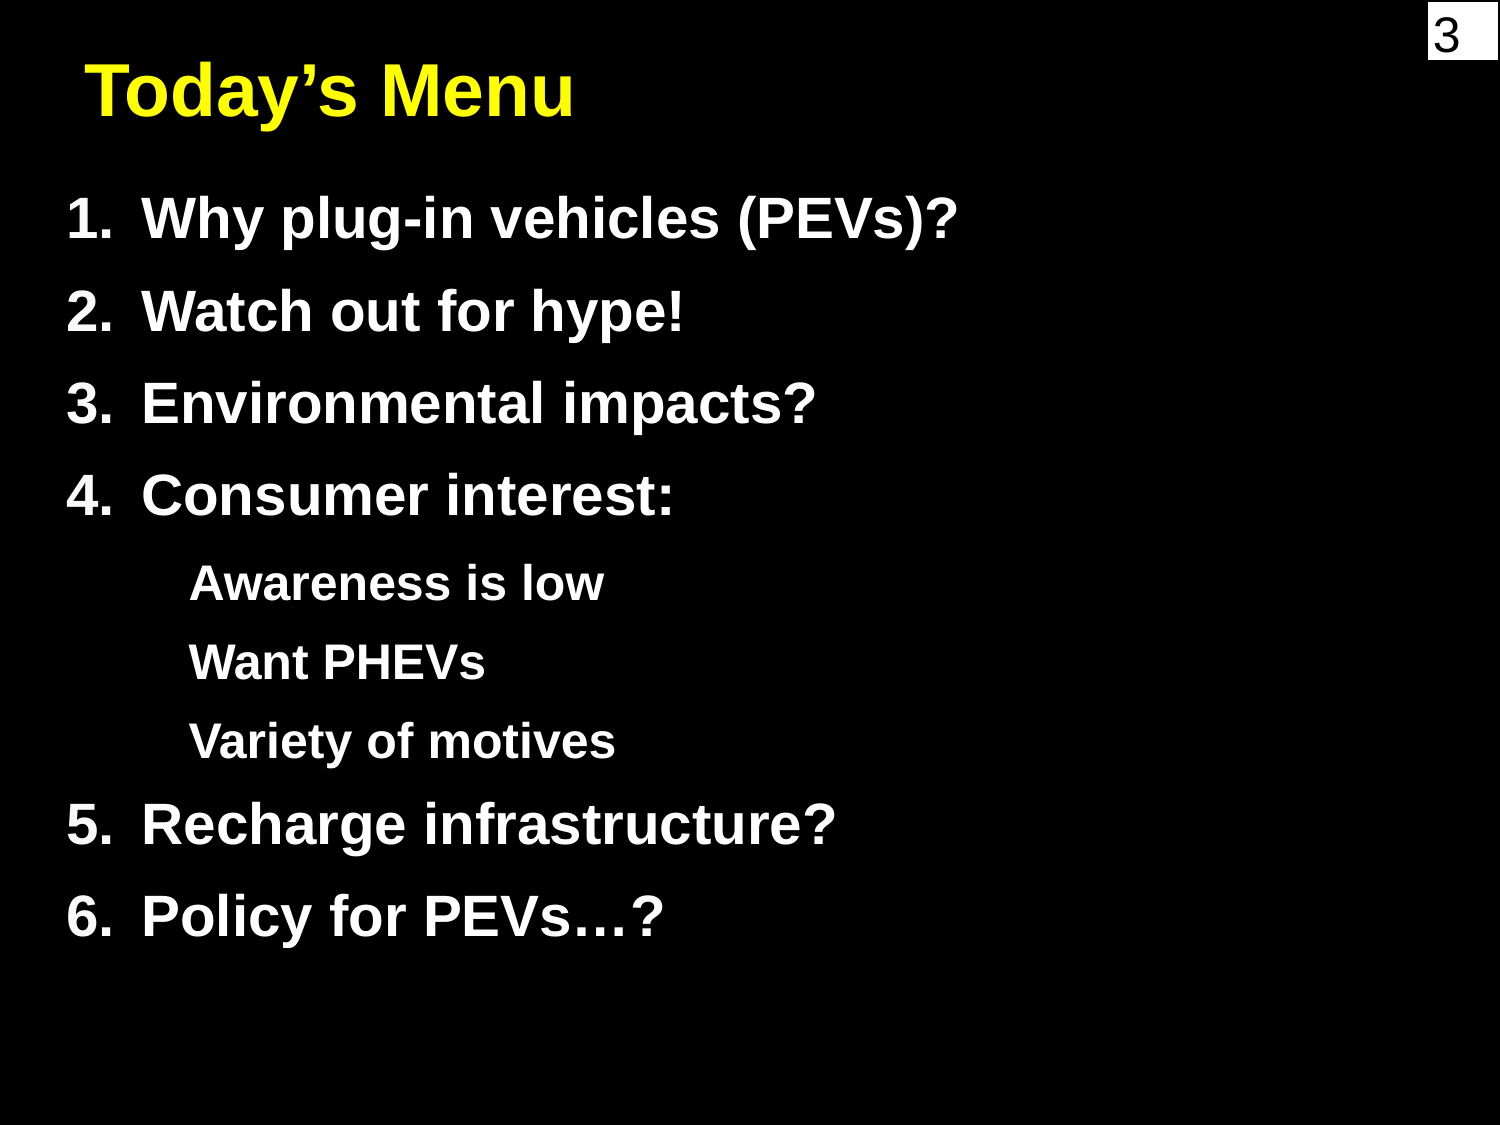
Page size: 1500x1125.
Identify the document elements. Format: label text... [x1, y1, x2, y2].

list Why plug-in vehicles (PEVs)? Watch out for hype! Environmental impacts? Consumer interest: Awareness is low Want PHEVs Variety of motives Recharge infrastructure? Policy for PEVs…? [51, 180, 1461, 949]
title Today’s Menu [69, 32, 1420, 133]
